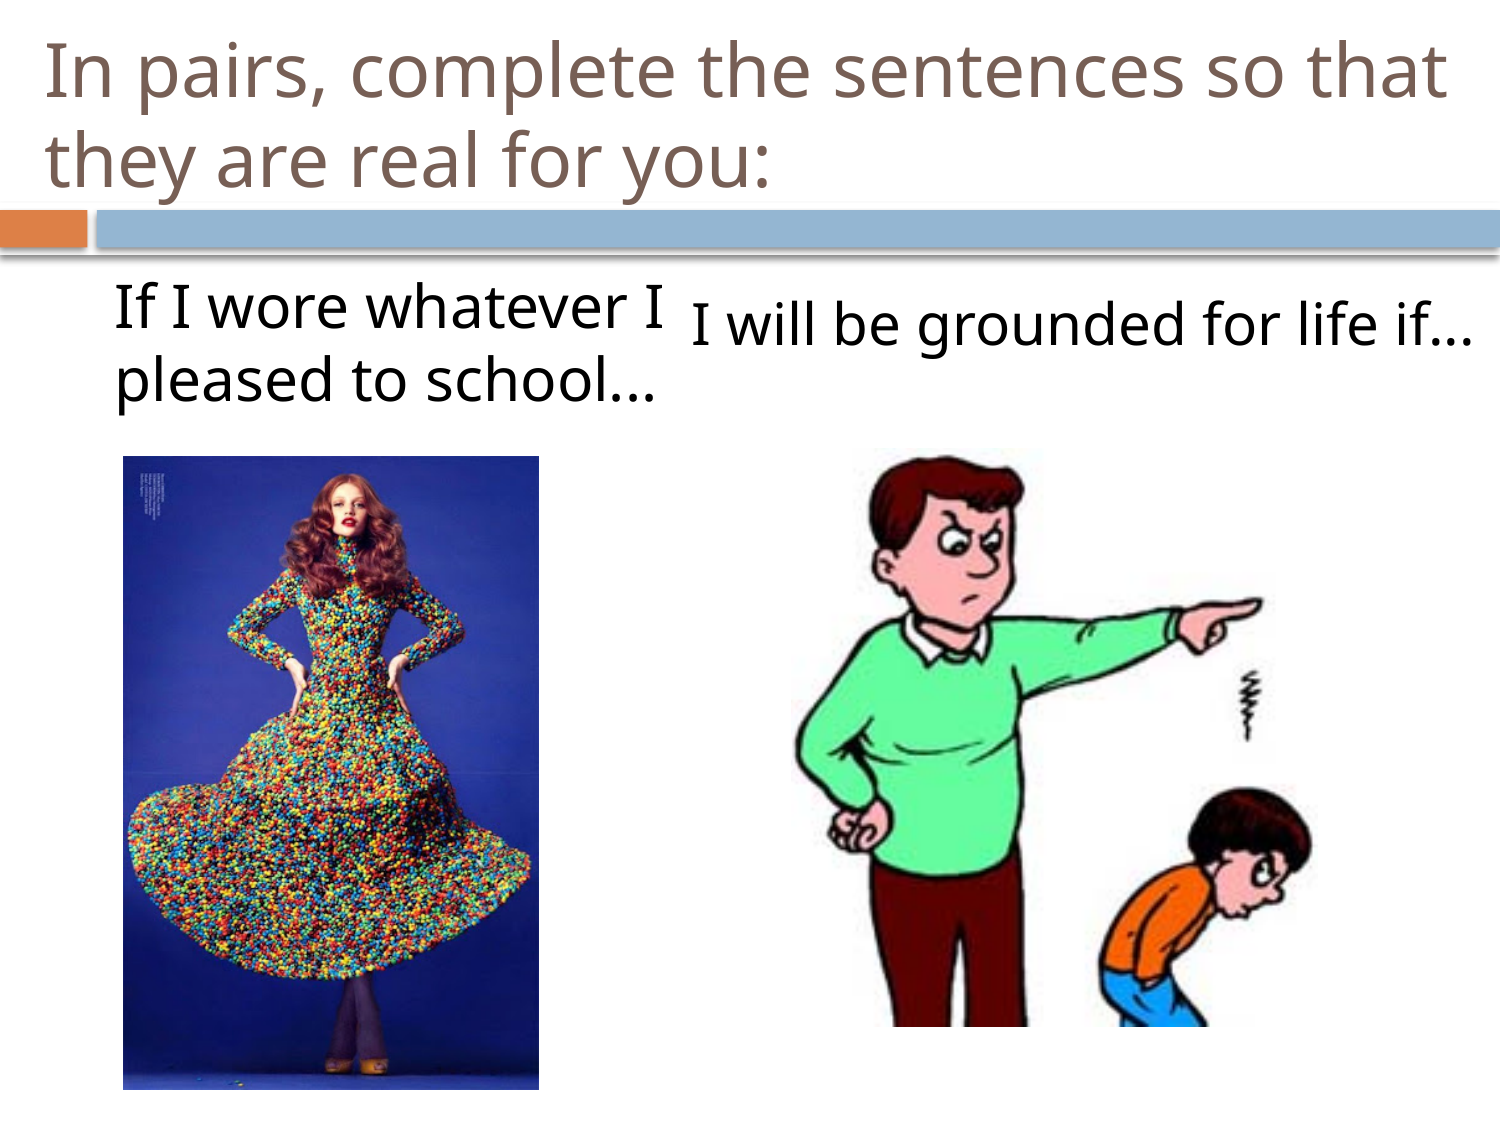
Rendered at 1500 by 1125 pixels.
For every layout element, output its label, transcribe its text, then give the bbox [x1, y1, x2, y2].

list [123, 455, 539, 1090]
text_box I will be grounded for life if... [677, 279, 1490, 364]
picture [791, 447, 1318, 1028]
title In pairs, complete the sentences so that they are real for you: [29, 30, 1471, 194]
list If I wore whatever I pleased to school... [99, 260, 691, 433]
